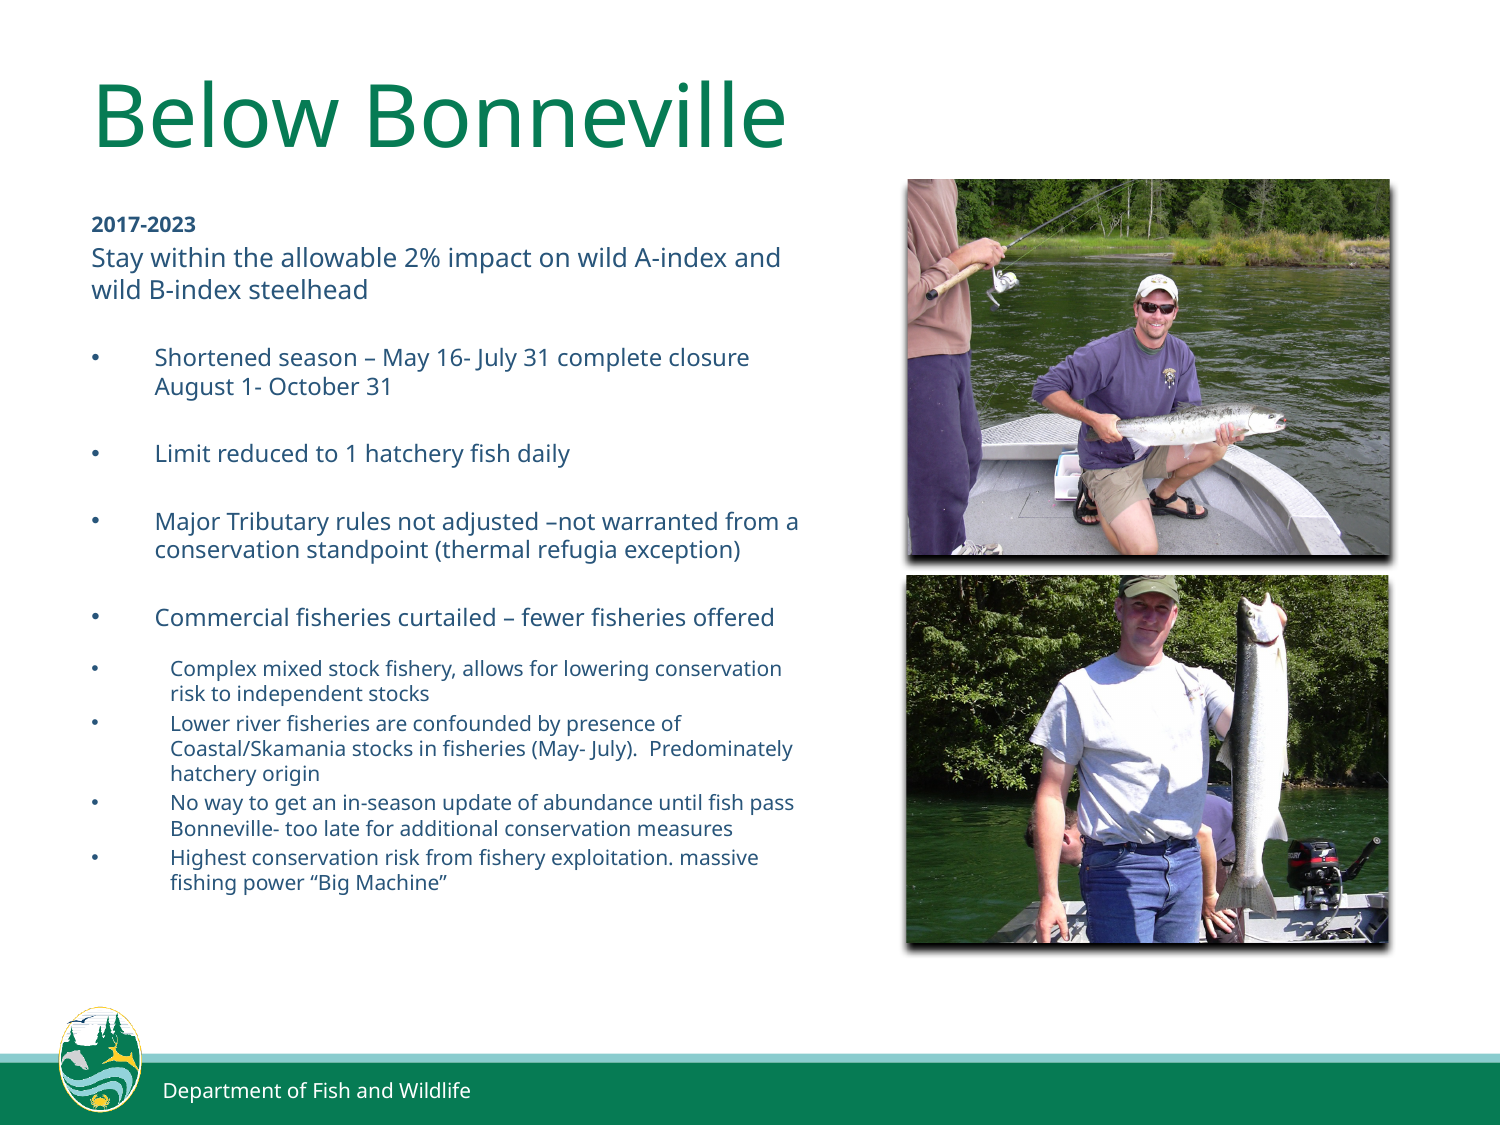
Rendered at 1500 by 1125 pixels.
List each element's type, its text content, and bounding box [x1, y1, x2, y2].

title Below Bonneville [76, 37, 813, 187]
picture [56, 1004, 144, 1114]
picture [906, 575, 1389, 943]
list 2017-2023 Stay within the allowable 2% impact on wild A-index and wild B-index steelhead Shortened season – May 16- July 31 complete closure August 1- October 31 Limit reduced to 1 hatchery fish daily Major Tributary rules not adjusted –not warranted from a conservation standpoint (thermal refugia exception) Commercial fisheries curtailed – fewer fisheries offered Complex mixed stock fishery, allows for lowering conservation risk to independent stocks Lower river fisheries are confounded by presence of Coastal/Skamania stocks in fisheries (May- July). Predominately hatchery origin No way to get an in-season update of abundance until fish pass Bonneville- too late for additional conservation measures Highest conservation risk from fishery exploitation. massive fishing power “Big Machine” [76, 187, 825, 988]
picture [907, 178, 1390, 556]
